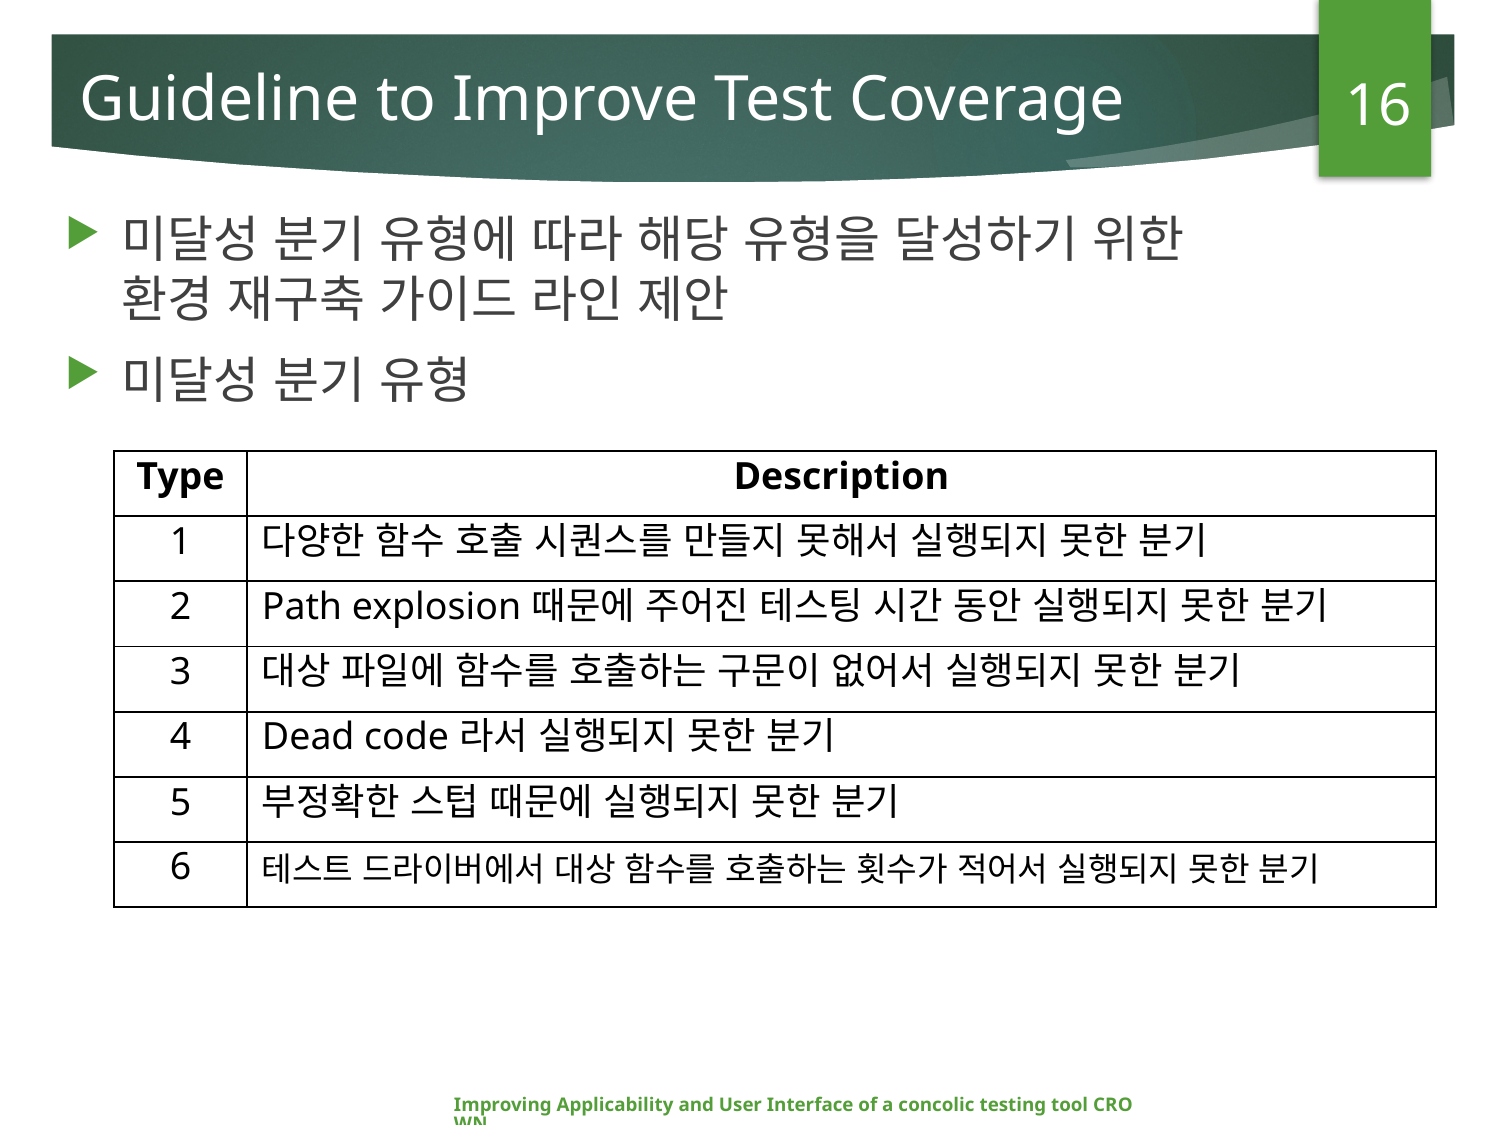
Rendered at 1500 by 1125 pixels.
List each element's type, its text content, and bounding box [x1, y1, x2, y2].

table_cell 2 [115, 582, 246, 646]
table_cell 테스트 드라이버에서 대상 함수를 호출하는 횟수가 적어서 실행되지 못한 분기 [248, 843, 1435, 906]
table_header Description [248, 452, 1435, 515]
footer Improving Applicability and User Interface of a concolic testing tool CROWN [438, 1107, 1163, 1125]
table_cell 4 [115, 713, 246, 776]
table_cell 부정확한 스텁 때문에 실행되지 못한 분기 [248, 778, 1435, 841]
table_cell 5 [115, 778, 246, 841]
table_cell 다양한 함수 호출 시퀀스를 만들지 못해서 실행되지 못한 분기 [248, 517, 1435, 580]
table_header Type [115, 452, 246, 515]
text_box 미달성 분기 유형에 따라 해당 유형을 달성하기 위한 환경 재구축 가이드 라인 제안 미달성 분기 유형 [50, 200, 1500, 1107]
table_cell 6 [115, 843, 246, 906]
table_cell Dead code라서 실행되지 못한 분기 [248, 713, 1435, 776]
title Guideline to Improve Test Coverage [64, 37, 1239, 154]
slide_number 16 [1313, 28, 1444, 154]
table_cell 대상 파일에 함수를 호출하는 구문이 없어서 실행되지 못한 분기 [248, 647, 1435, 711]
table_cell Path explosion때문에 주어진 테스팅 시간 동안 실행되지 못한 분기 [248, 582, 1435, 646]
table_cell 1 [115, 517, 246, 580]
table_cell 3 [115, 647, 246, 711]
